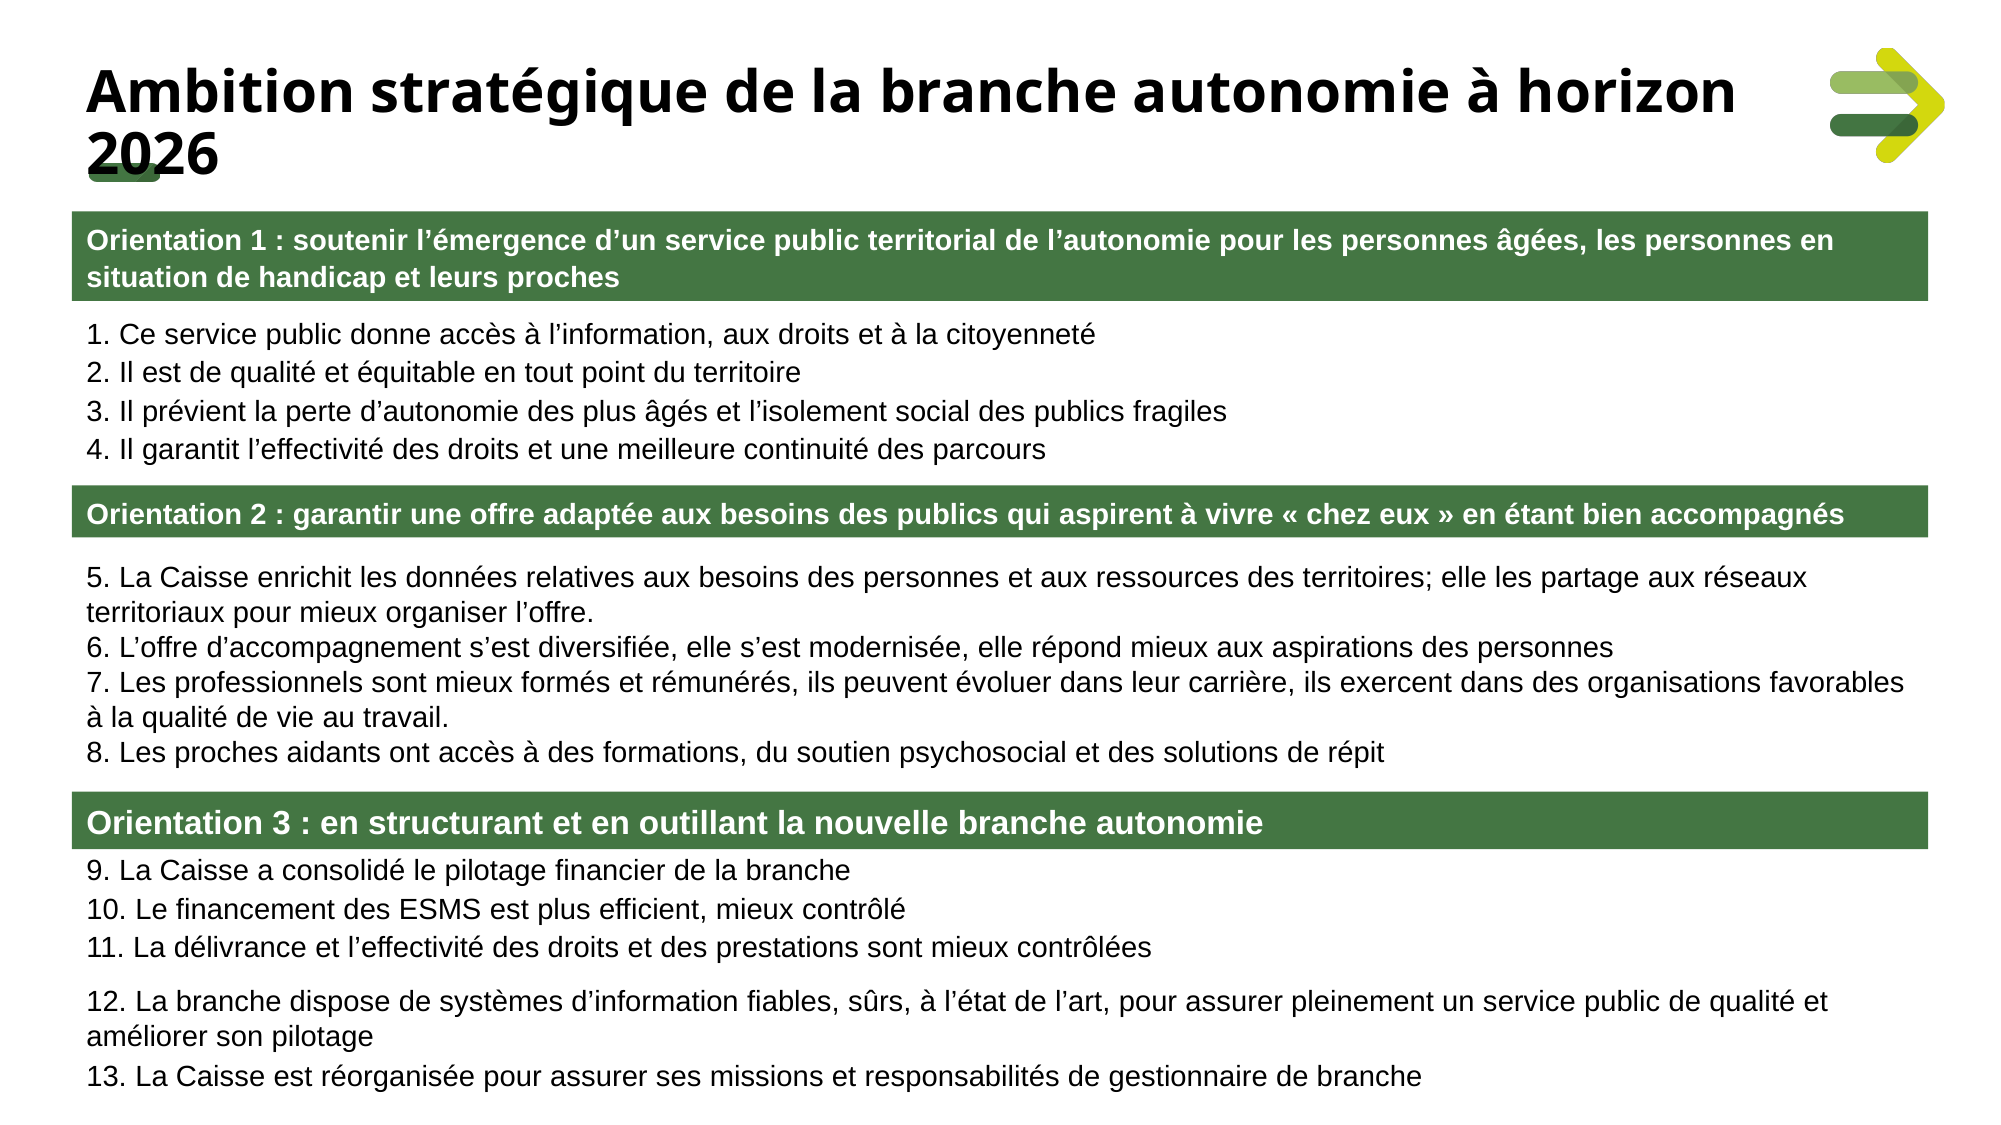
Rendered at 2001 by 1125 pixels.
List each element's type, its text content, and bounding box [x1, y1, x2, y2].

text_box 5. La Caisse enrichit les données relatives aux besoins des personnes et aux ressources des territoires; elle les partage aux réseaux territoriaux pour mieux organiser l’offre. 6. L’offre d’accompagnement s’est diversifiée, elle s’est modernisée, elle répond mieux aux aspirations des personnes 7. Les professionnels sont mieux formés et rémunérés, ils peuvent évoluer dans leur carrière, ils exercent dans des organisations favorables à la qualité de vie au travail. 8. Les proches aidants ont accès à des formations, du soutien psychosocial et des solutions de répit [71, 551, 1929, 788]
text_box Orientation 1 : soutenir l’émergence d’un service public territorial de l’autonomie pour les personnes âgées, les personnes en situation de handicap et leurs proches [71, 211, 1929, 301]
title Ambition stratégique de la branche autonomie à horizon 2026 [71, 54, 1797, 211]
text_box Orientation 2 : garantir une offre adaptée aux besoins des publics qui aspirent à vivre « chez eux » en étant bien accompagnés [71, 485, 1929, 538]
text_box Orientation 3 : en structurant et en outillant la nouvelle branche autonomie [71, 791, 1929, 850]
list 1. Ce service public donne accès à l’information, aux droits et à la citoyenneté 2. Il est de qualité et équitable en tout point du territoire 3. Il prévient la perte d’autonomie des plus âgés et l’isolement social des publics fragiles 4. Il garantit l’effectivité des droits et une meilleure continuité des parcours [71, 323, 1929, 462]
text_box 9. La Caisse a consolidé le pilotage financier de la branche 10. Le financement des ESMS est plus efficient, mieux contrôlé 11. La délivrance et l’effectivité des droits et des prestations sont mieux contrôlées 12. La branche dispose de systèmes d’information fiables, sûrs, à l’état de l’art, pour assurer pleinement un service public de qualité et améliorer son pilotage 13. La Caisse est réorganisée pour assurer ses missions et responsabilités de gestionnaire de branche [71, 859, 1929, 1125]
